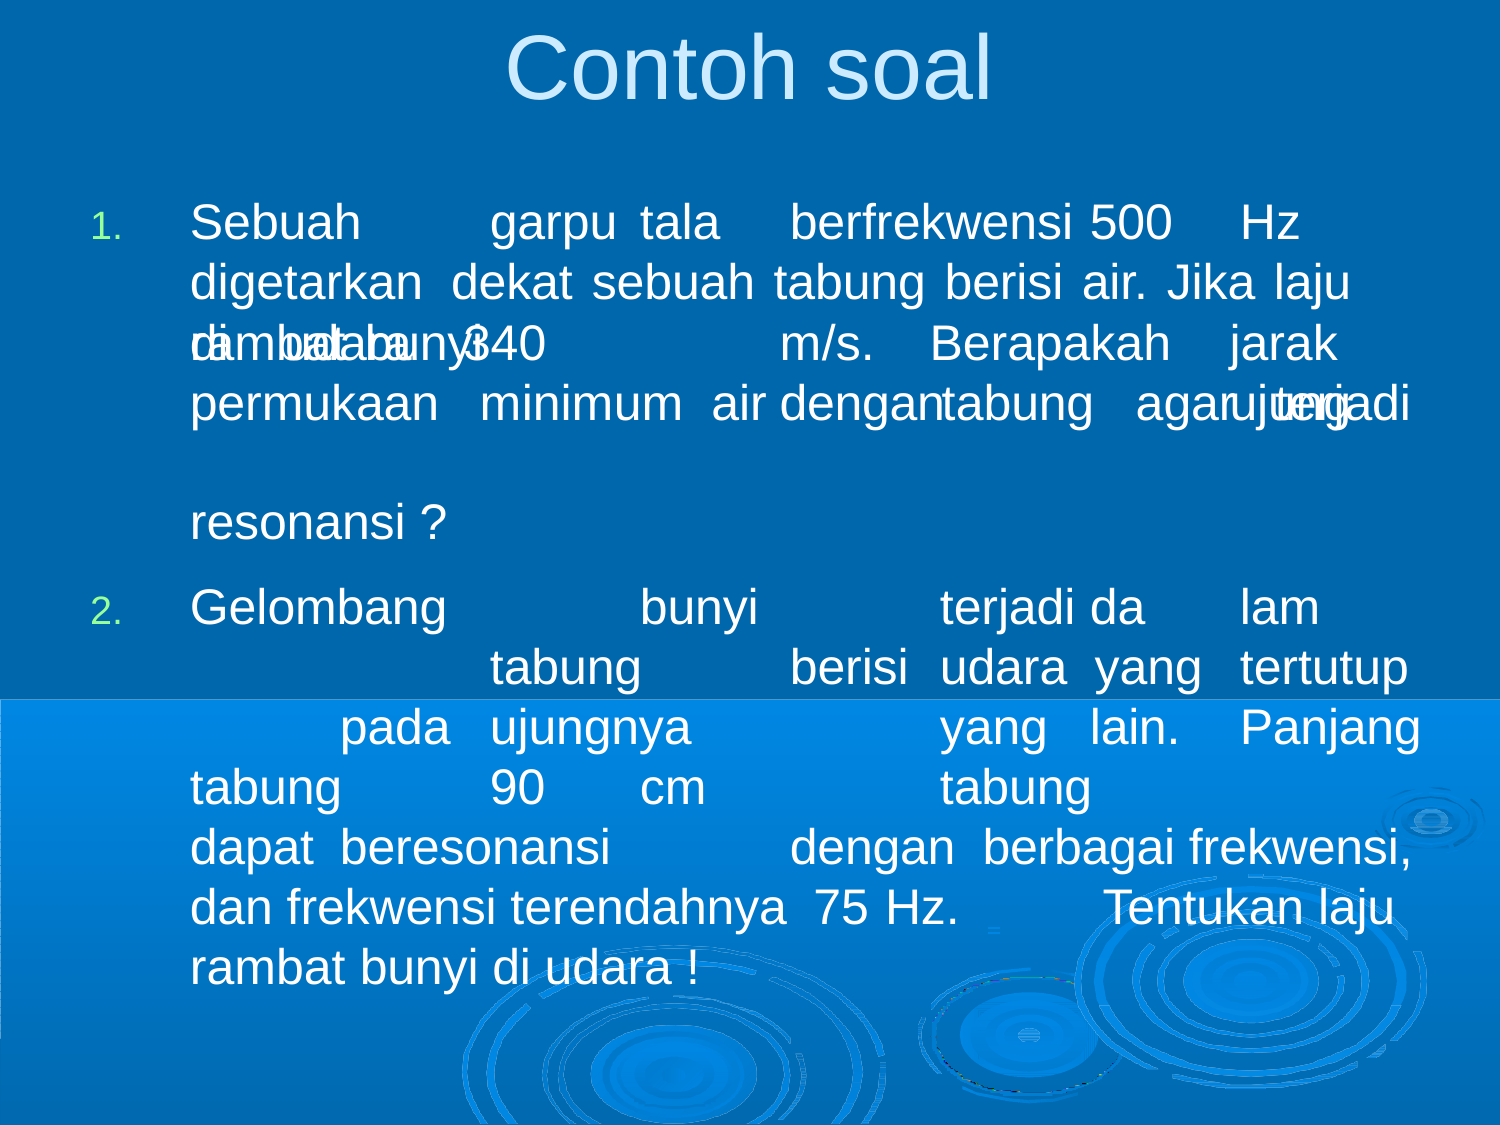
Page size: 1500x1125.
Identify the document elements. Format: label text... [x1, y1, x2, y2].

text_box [0, 699, 1500, 1125]
text_box 340 m/s. Berapakah jarak minimum air dengan ujung [461, 307, 1411, 430]
text_box permukaan resonansi ? [187, 367, 451, 550]
text_box tabung agar terjadi [939, 367, 1412, 430]
text_box 2. Gelombang bunyi terjadi da lam tabung berisi udara yang tertutup pada ujungnya yang lain. Panjang tabung 90 cm tabung dapat beresonansi dengan berbagai frekwensi, dan frekwensi terendahnya 75 Hz. Tentukan laju rambat bunyi di udara ! [87, 572, 1456, 698]
text_box di udara [187, 307, 413, 367]
text_box 1. Sebuah garpu tala berfrekwensi 500 Hz digetarkan dekat sebuah tabung berisi air. Jika laju rambat bunyi [87, 187, 1412, 370]
title Contoh soal [502, 5, 997, 187]
